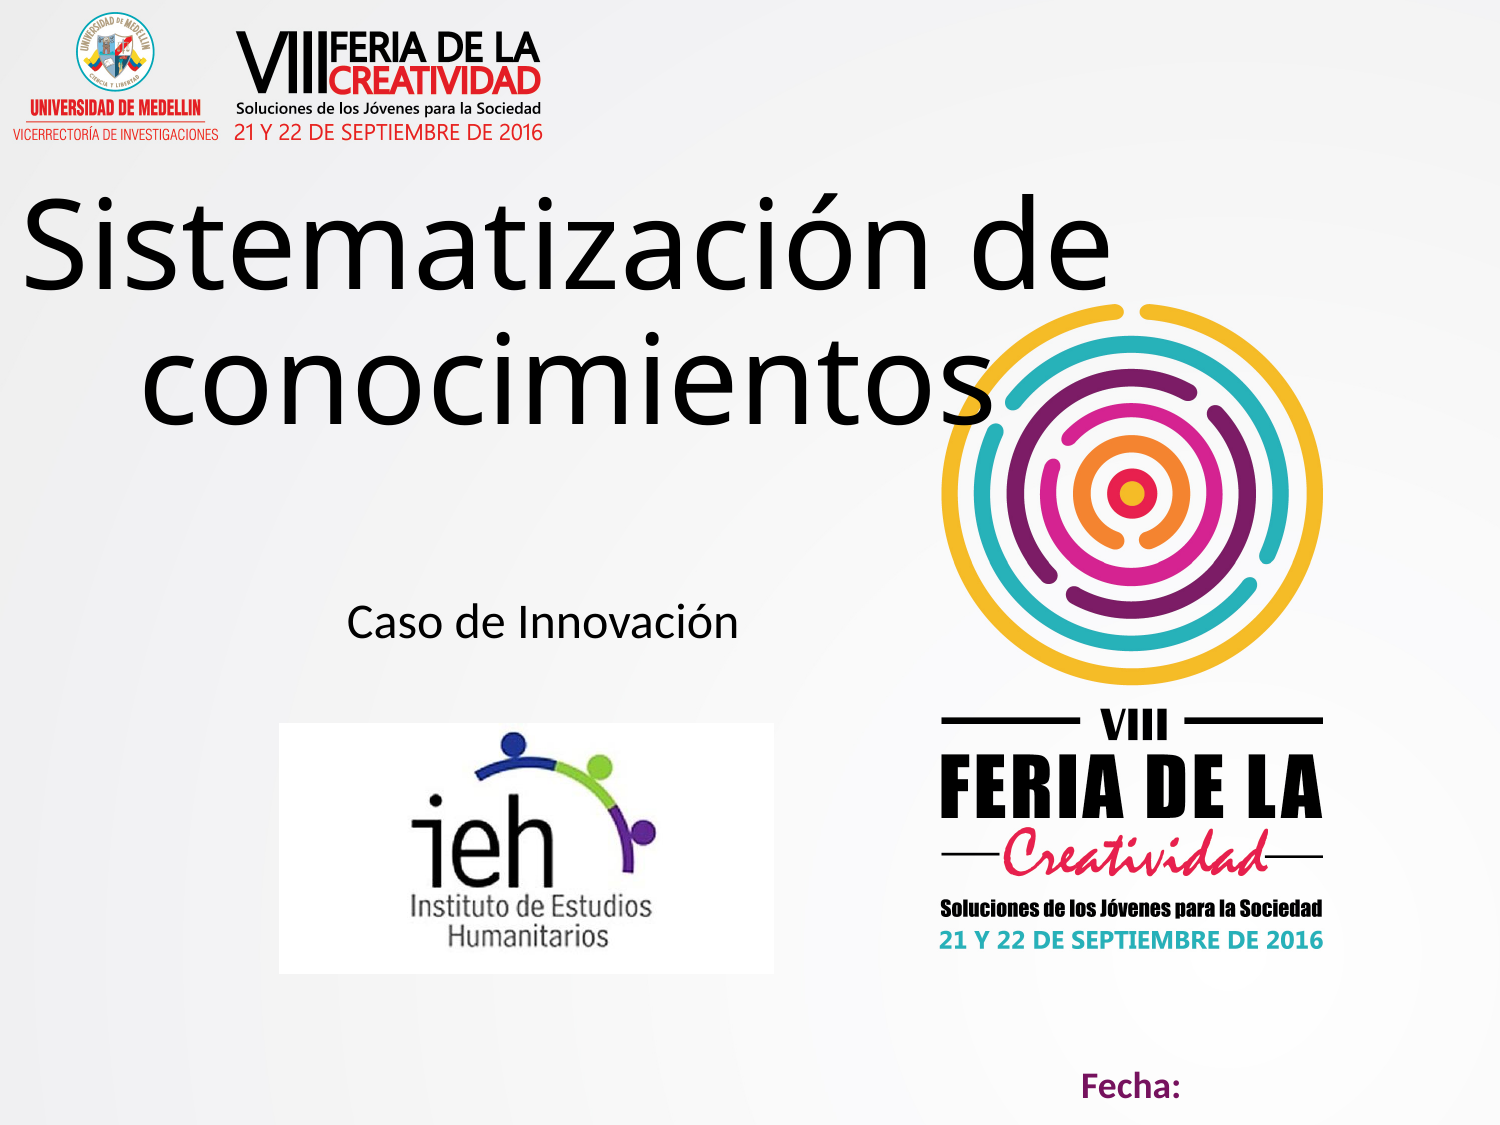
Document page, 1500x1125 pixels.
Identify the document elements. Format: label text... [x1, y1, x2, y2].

subtitle Caso de Innovación [0, 587, 1106, 859]
title Sistematización de conocimientos [0, 67, 1206, 460]
picture [0, 0, 1500, 1125]
text_box Fecha: [1066, 1053, 1205, 1114]
